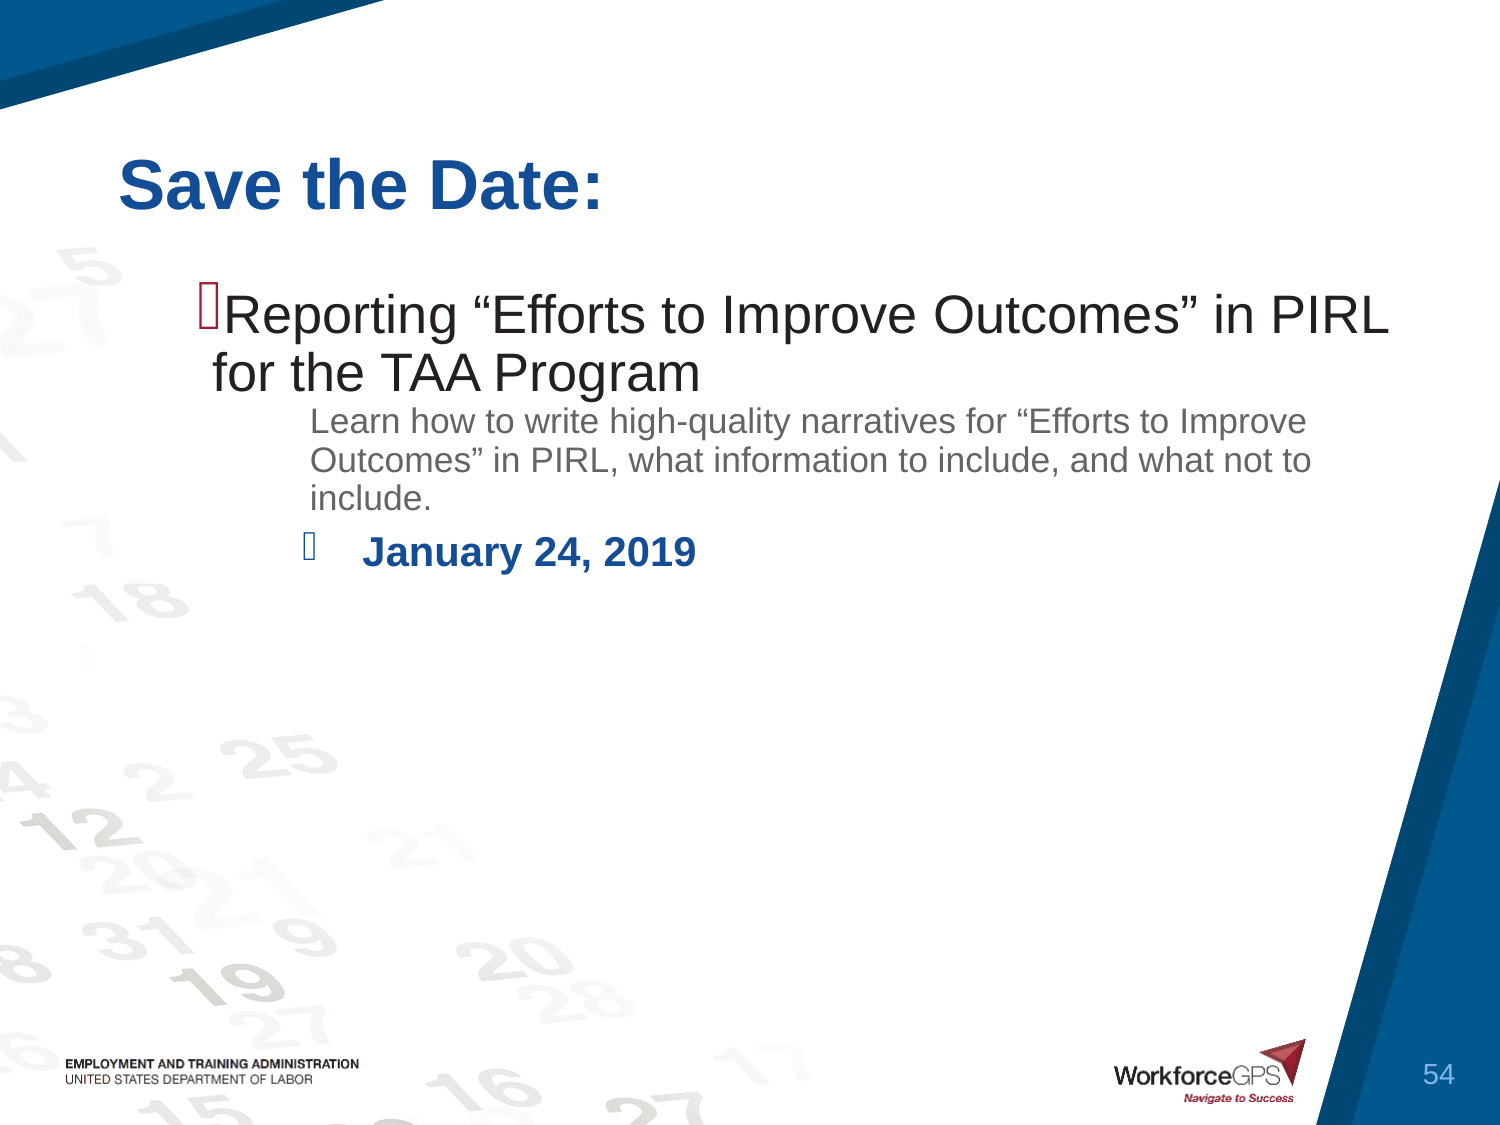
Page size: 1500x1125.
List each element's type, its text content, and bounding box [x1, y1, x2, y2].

picture [1112, 1038, 1308, 1105]
slide_number 54 [1260, 1042, 1471, 1103]
list Reporting “Efforts to Improve Outcomes” in PIRL for the TAA Program Learn how to write high-quality narratives for “Efforts to Improve Outcomes” in PIRL, what information to include, and what not to include. January 24, 2019 [182, 278, 1440, 1018]
